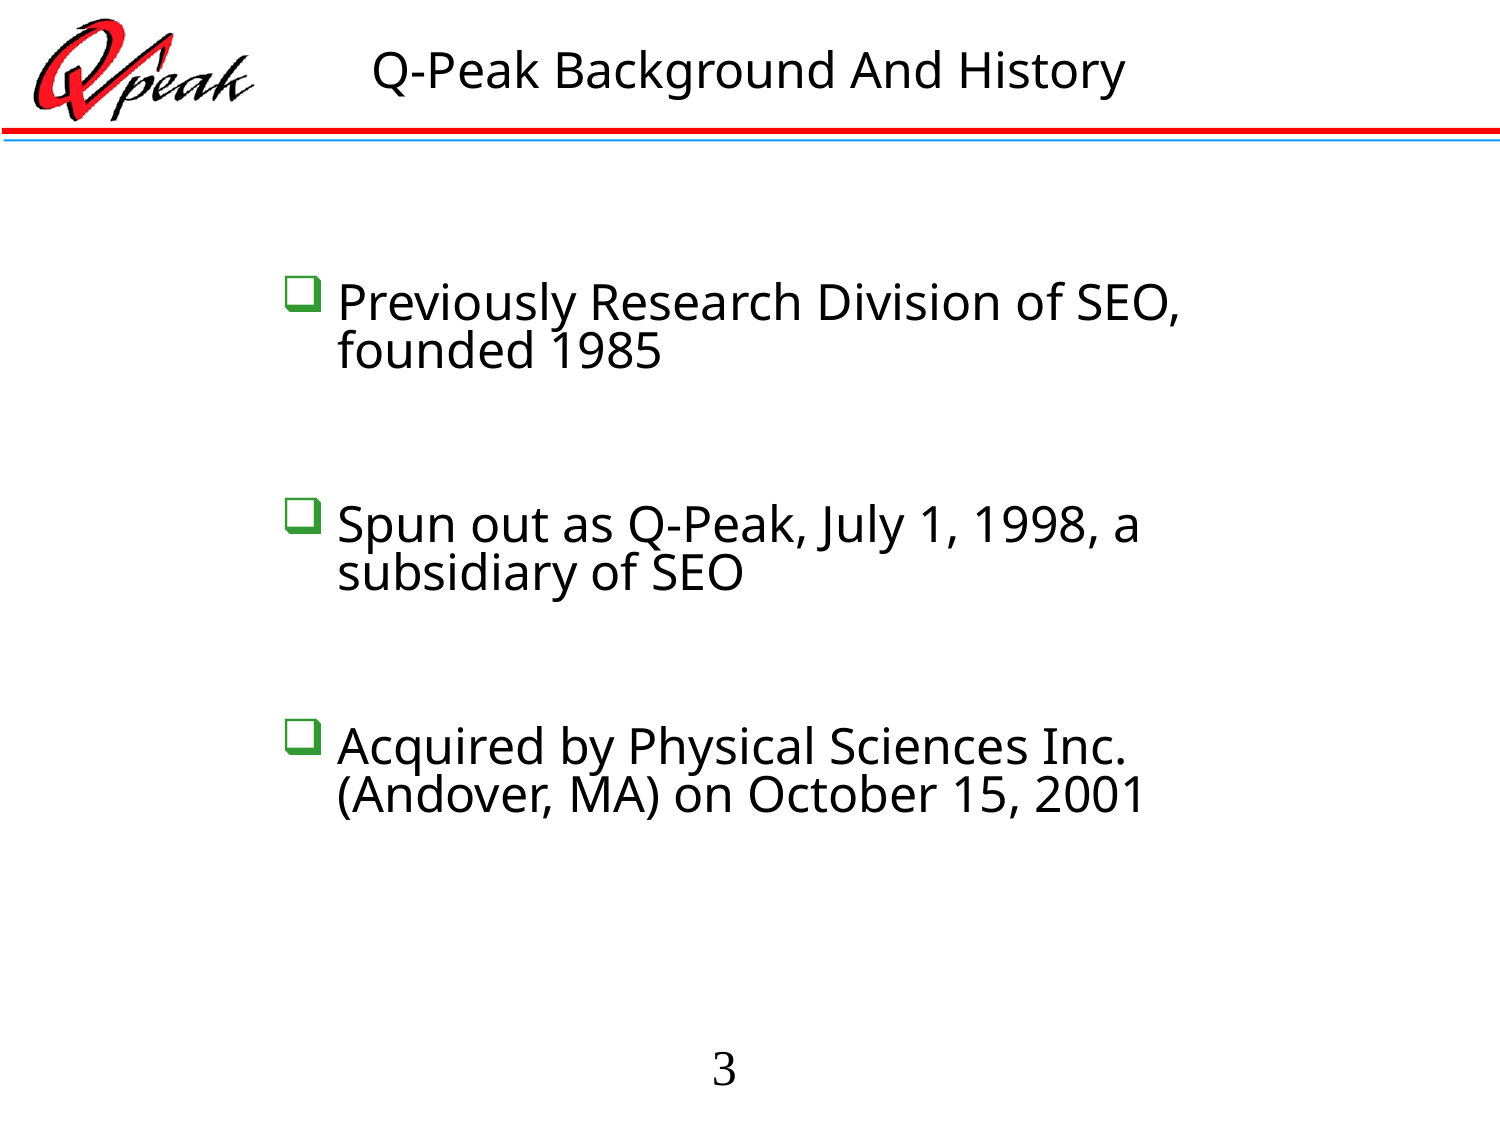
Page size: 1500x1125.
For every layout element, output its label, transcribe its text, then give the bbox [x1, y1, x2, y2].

title Q-Peak Background And History [124, 34, 1374, 103]
text_box 3 [697, 1028, 752, 1103]
list Previously Research Division of SEO, founded 1985 Spun out as Q-Peak, July 1, 1998, a subsidiary of SEO Acquired by Physical Sciences Inc. (Andover, MA) on October 15, 2001 [265, 274, 1204, 885]
picture [33, 18, 264, 125]
